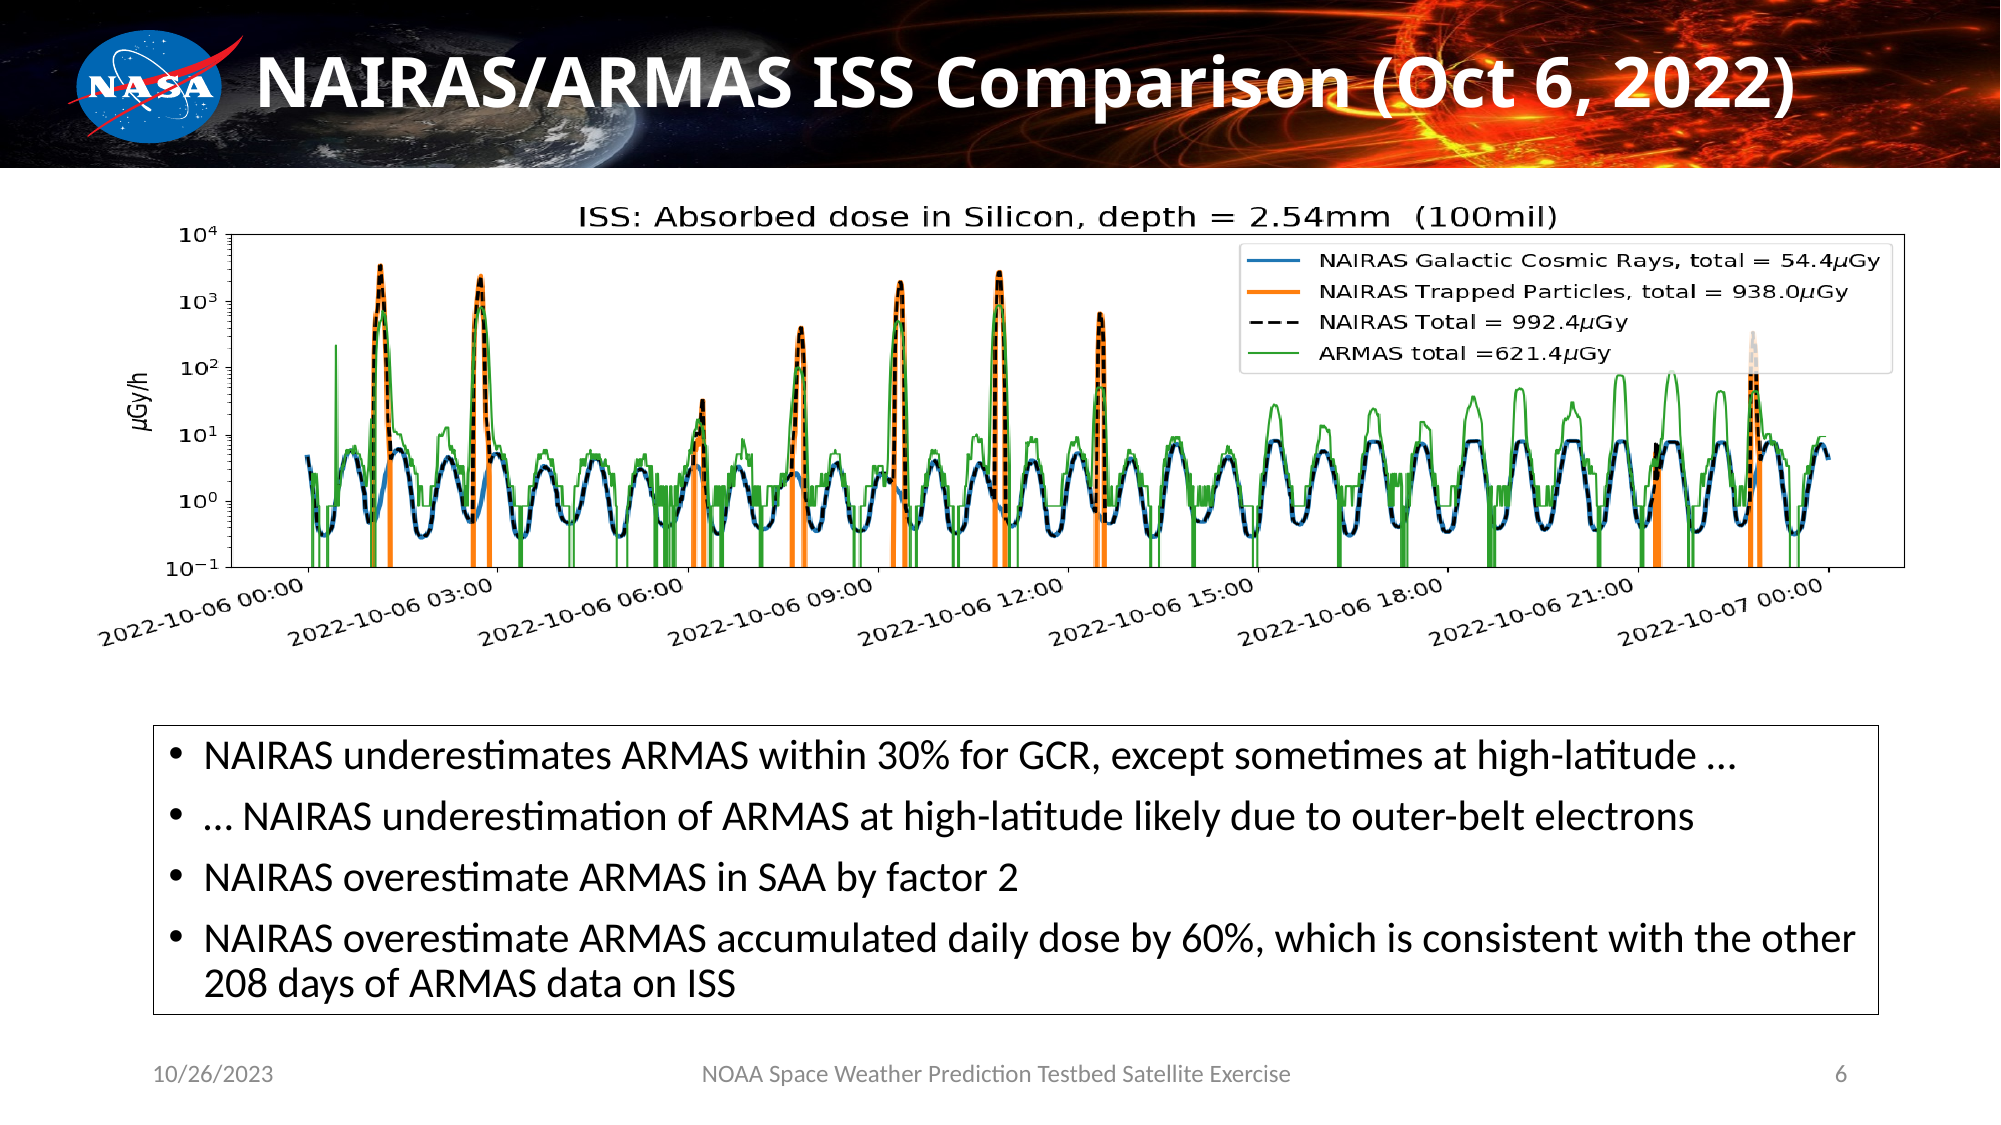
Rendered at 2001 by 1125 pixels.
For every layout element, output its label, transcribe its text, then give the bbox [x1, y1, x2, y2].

title NAIRAS/ARMAS ISS Comparison (Oct 6, 2022) [239, 39, 1965, 131]
slide_number 6 [1412, 1042, 1863, 1103]
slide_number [137, 1042, 588, 1103]
footer NOAA Space Weather Prediction Testbed Satellite Exercise [662, 1042, 1338, 1103]
picture [67, 191, 1923, 664]
list NAIRAS underestimates ARMAS within 30% for GCR, except sometimes at high-latitude … … NAIRAS underestimation of ARMAS at high-latitude likely due to outer-belt electrons NAIRAS overestimate ARMAS in SAA by factor 2 NAIRAS overestimate ARMAS accumulated daily dose by 60%, which is consistent with the other 208 days of ARMAS data on ISS [153, 725, 1879, 1015]
picture [0, 0, 2000, 168]
